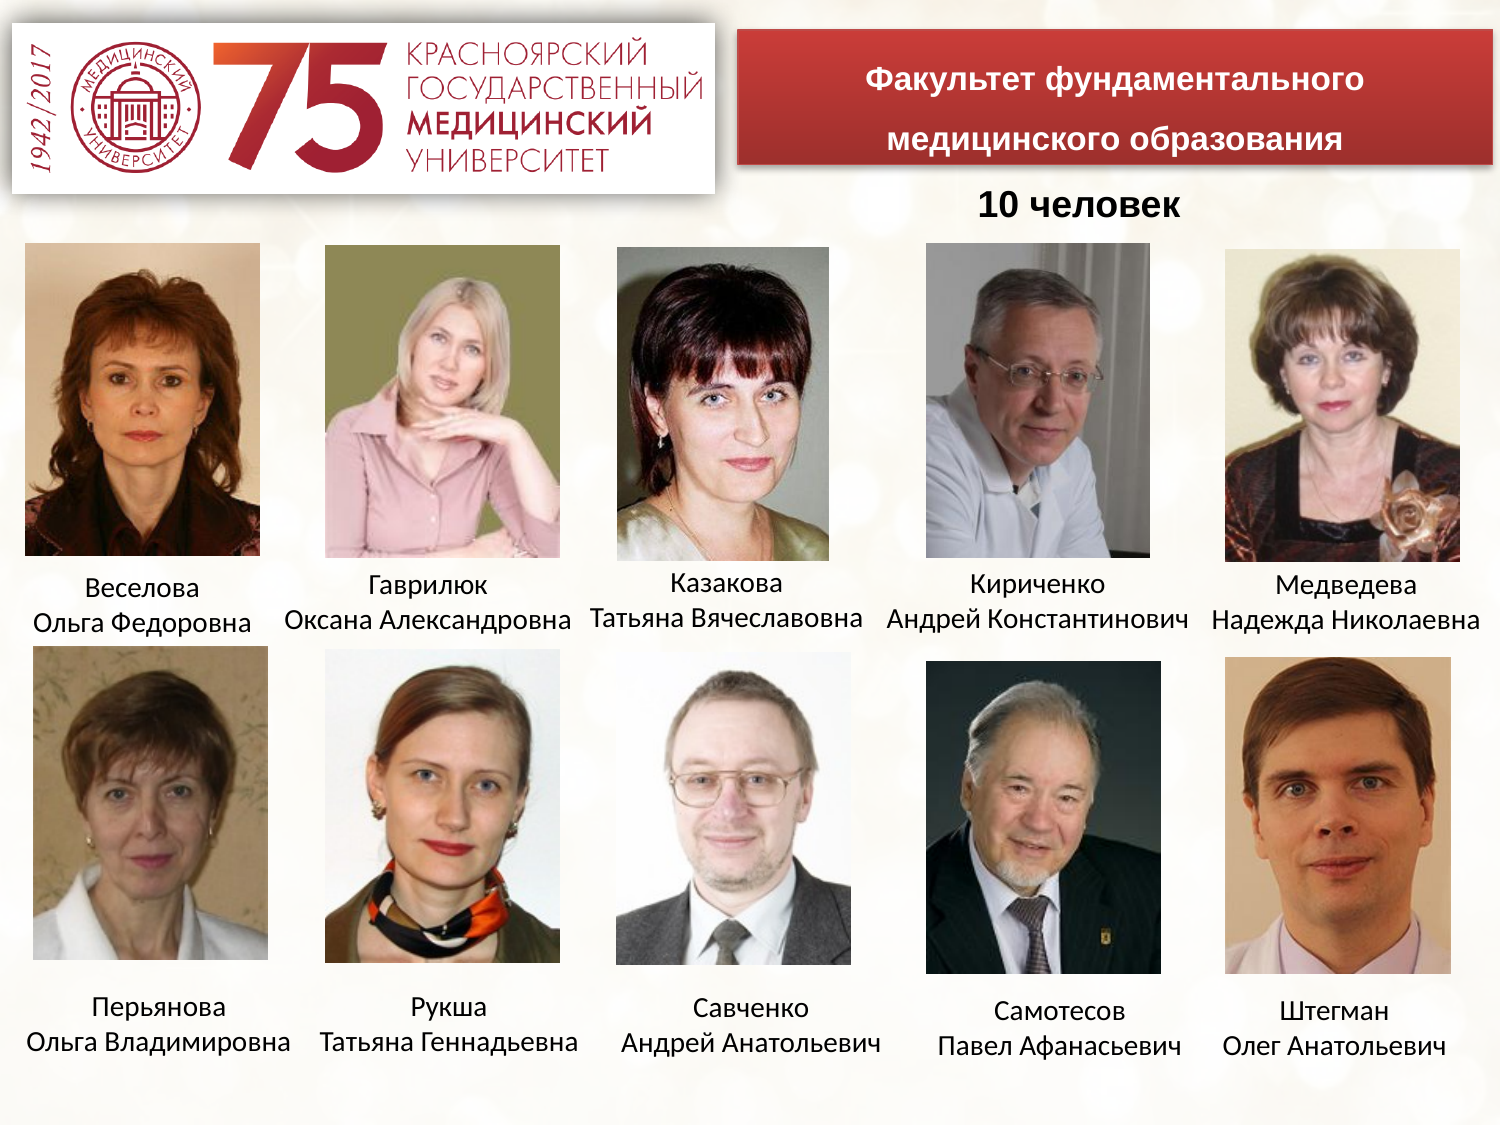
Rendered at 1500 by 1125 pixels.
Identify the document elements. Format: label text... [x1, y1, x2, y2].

picture [617, 247, 829, 561]
picture [12, 23, 715, 194]
picture [33, 646, 269, 960]
text_box Рукша Татьяна Геннадьевна [304, 979, 594, 1065]
text_box 10 человек [962, 172, 1196, 233]
text_box Савченко Андрей Анатольевич [602, 980, 901, 1066]
picture [926, 243, 1151, 559]
text_box Самотесов Павел Афанасьевич [897, 983, 1223, 1069]
picture [615, 651, 851, 965]
picture [1225, 249, 1461, 562]
text_box Кириченко Андрей Константинович [850, 557, 1226, 642]
text_box Медведева Надежда Николаевна [1188, 557, 1500, 643]
text_box Казакова Татьяна Вячеславовна [570, 556, 884, 641]
picture [25, 243, 260, 557]
text_box Гаврилюк Оксана Александровна [269, 557, 587, 643]
text_box Веселова Ольга Федоровна [18, 560, 267, 646]
text_box Факультет фундаментального медицинского образования [737, 29, 1493, 165]
picture [325, 245, 561, 559]
picture [325, 649, 561, 963]
picture [1225, 656, 1452, 975]
text_box Перьянова Ольга Владимировна [0, 979, 304, 1065]
picture [926, 660, 1161, 974]
text_box Штегман Олег Анатольевич [1223, 984, 1489, 1069]
